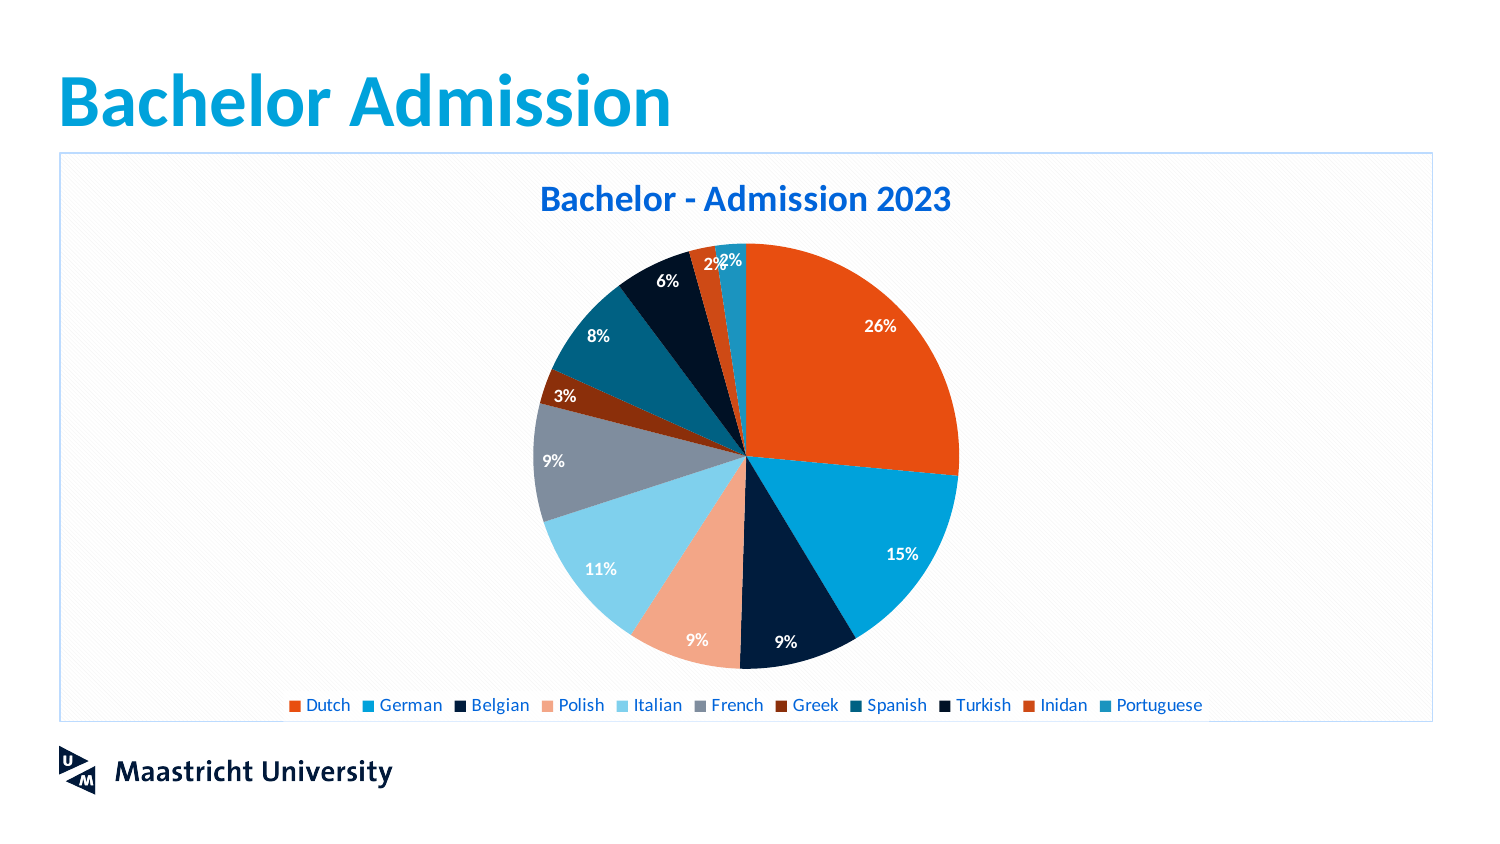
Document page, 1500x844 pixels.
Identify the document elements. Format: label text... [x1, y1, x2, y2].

picture [59, 732, 406, 816]
chart [58, 151, 1434, 723]
title Bachelor Admission [59, 50, 1425, 144]
